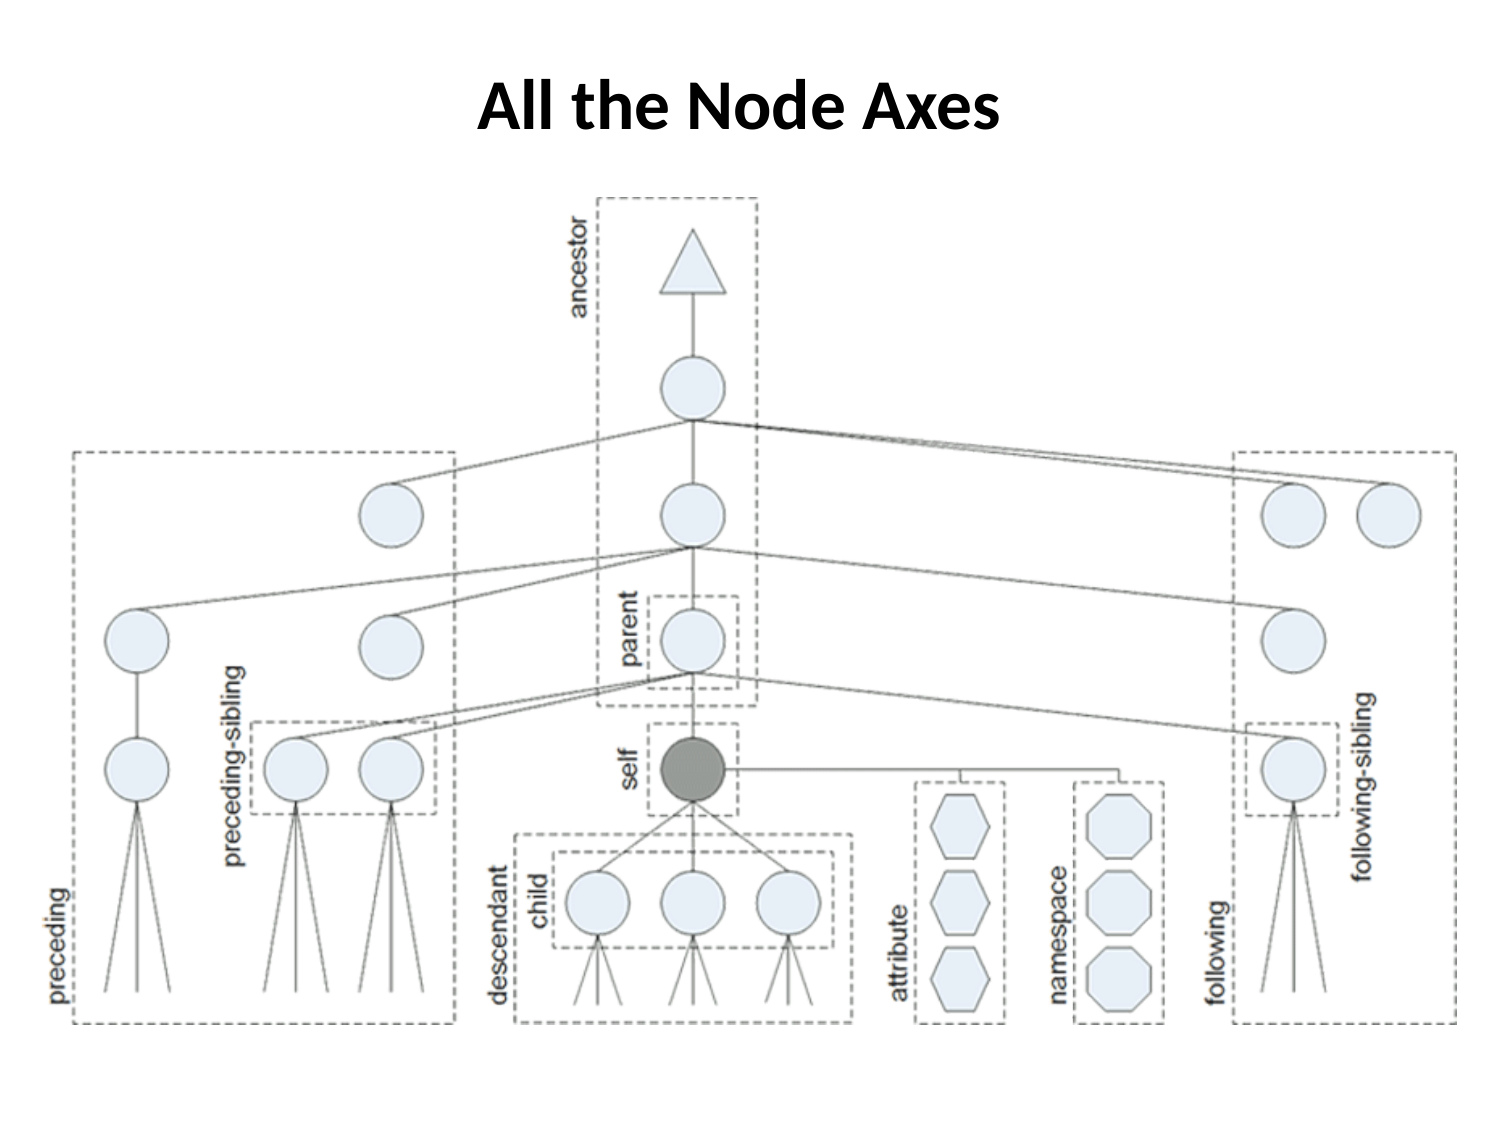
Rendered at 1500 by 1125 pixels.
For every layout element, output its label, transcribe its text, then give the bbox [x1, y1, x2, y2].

picture [37, 197, 1457, 1026]
title All the Node Axes [275, 50, 1188, 196]
